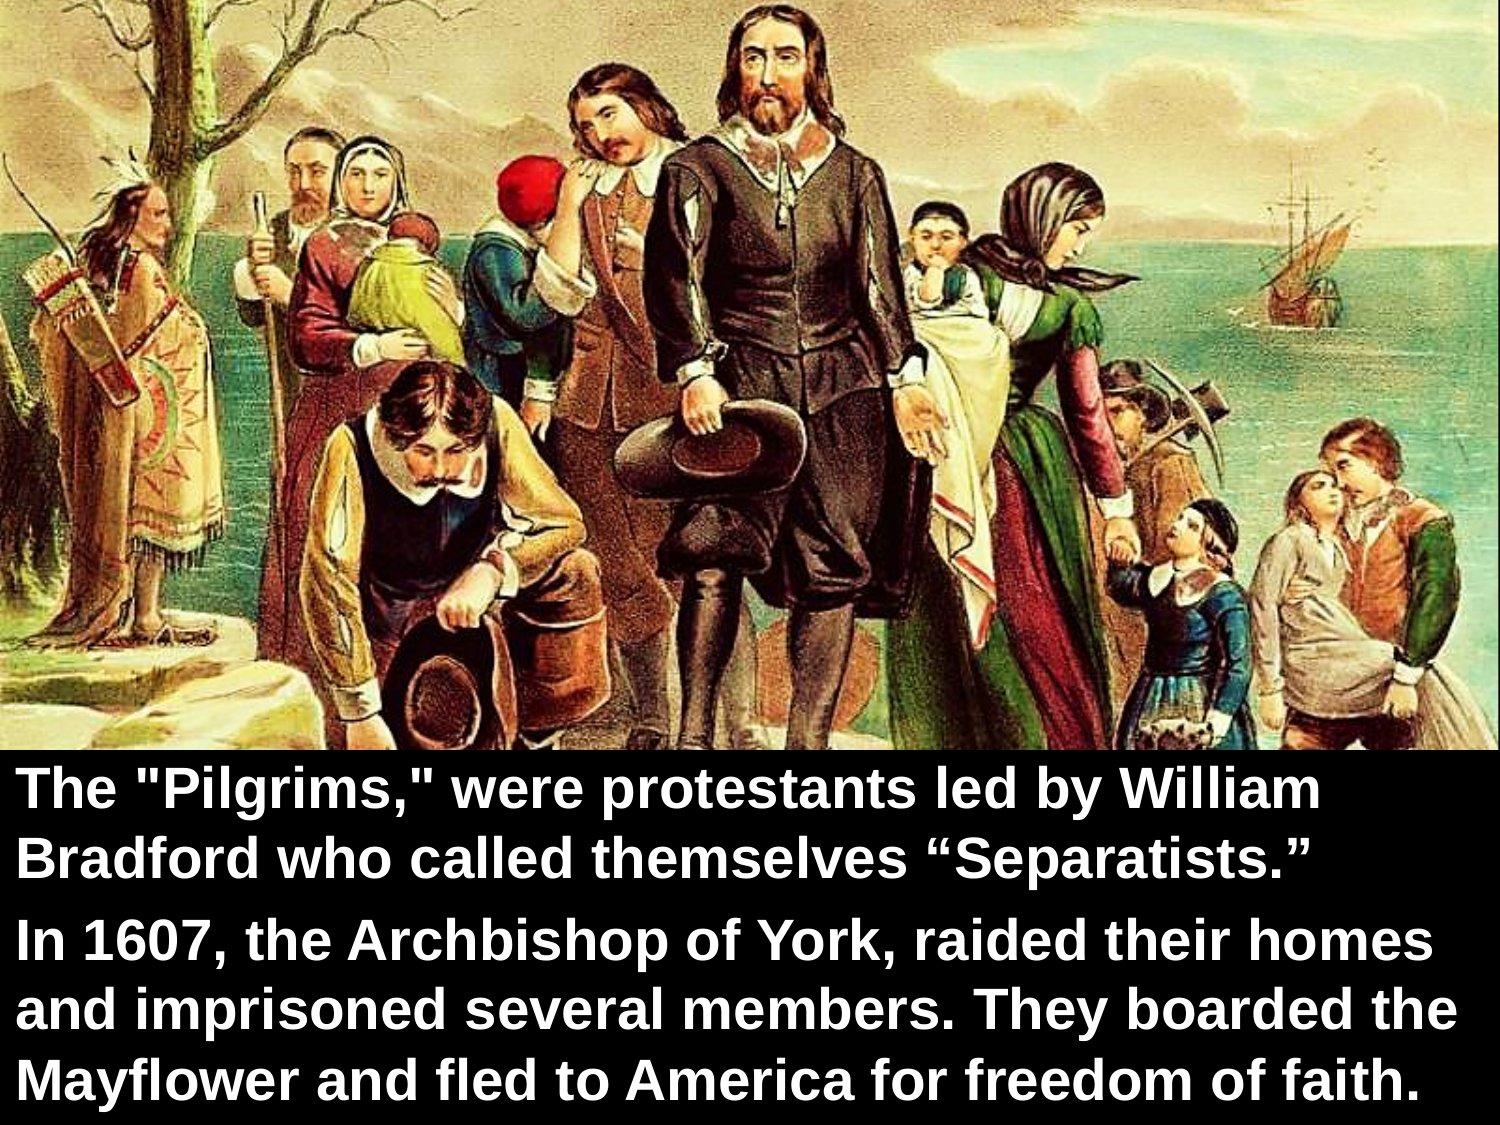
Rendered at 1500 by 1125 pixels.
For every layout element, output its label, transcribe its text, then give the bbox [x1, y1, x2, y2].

list The "Pilgrims," were protestants led by William Bradford who called themselves “Separatists.” In 1607, the Archbishop of York, raided their homes and imprisoned several members. They boarded the Mayflower and fled to America for freedom of faith. [0, 952, 1500, 1125]
picture [0, 0, 1499, 947]
